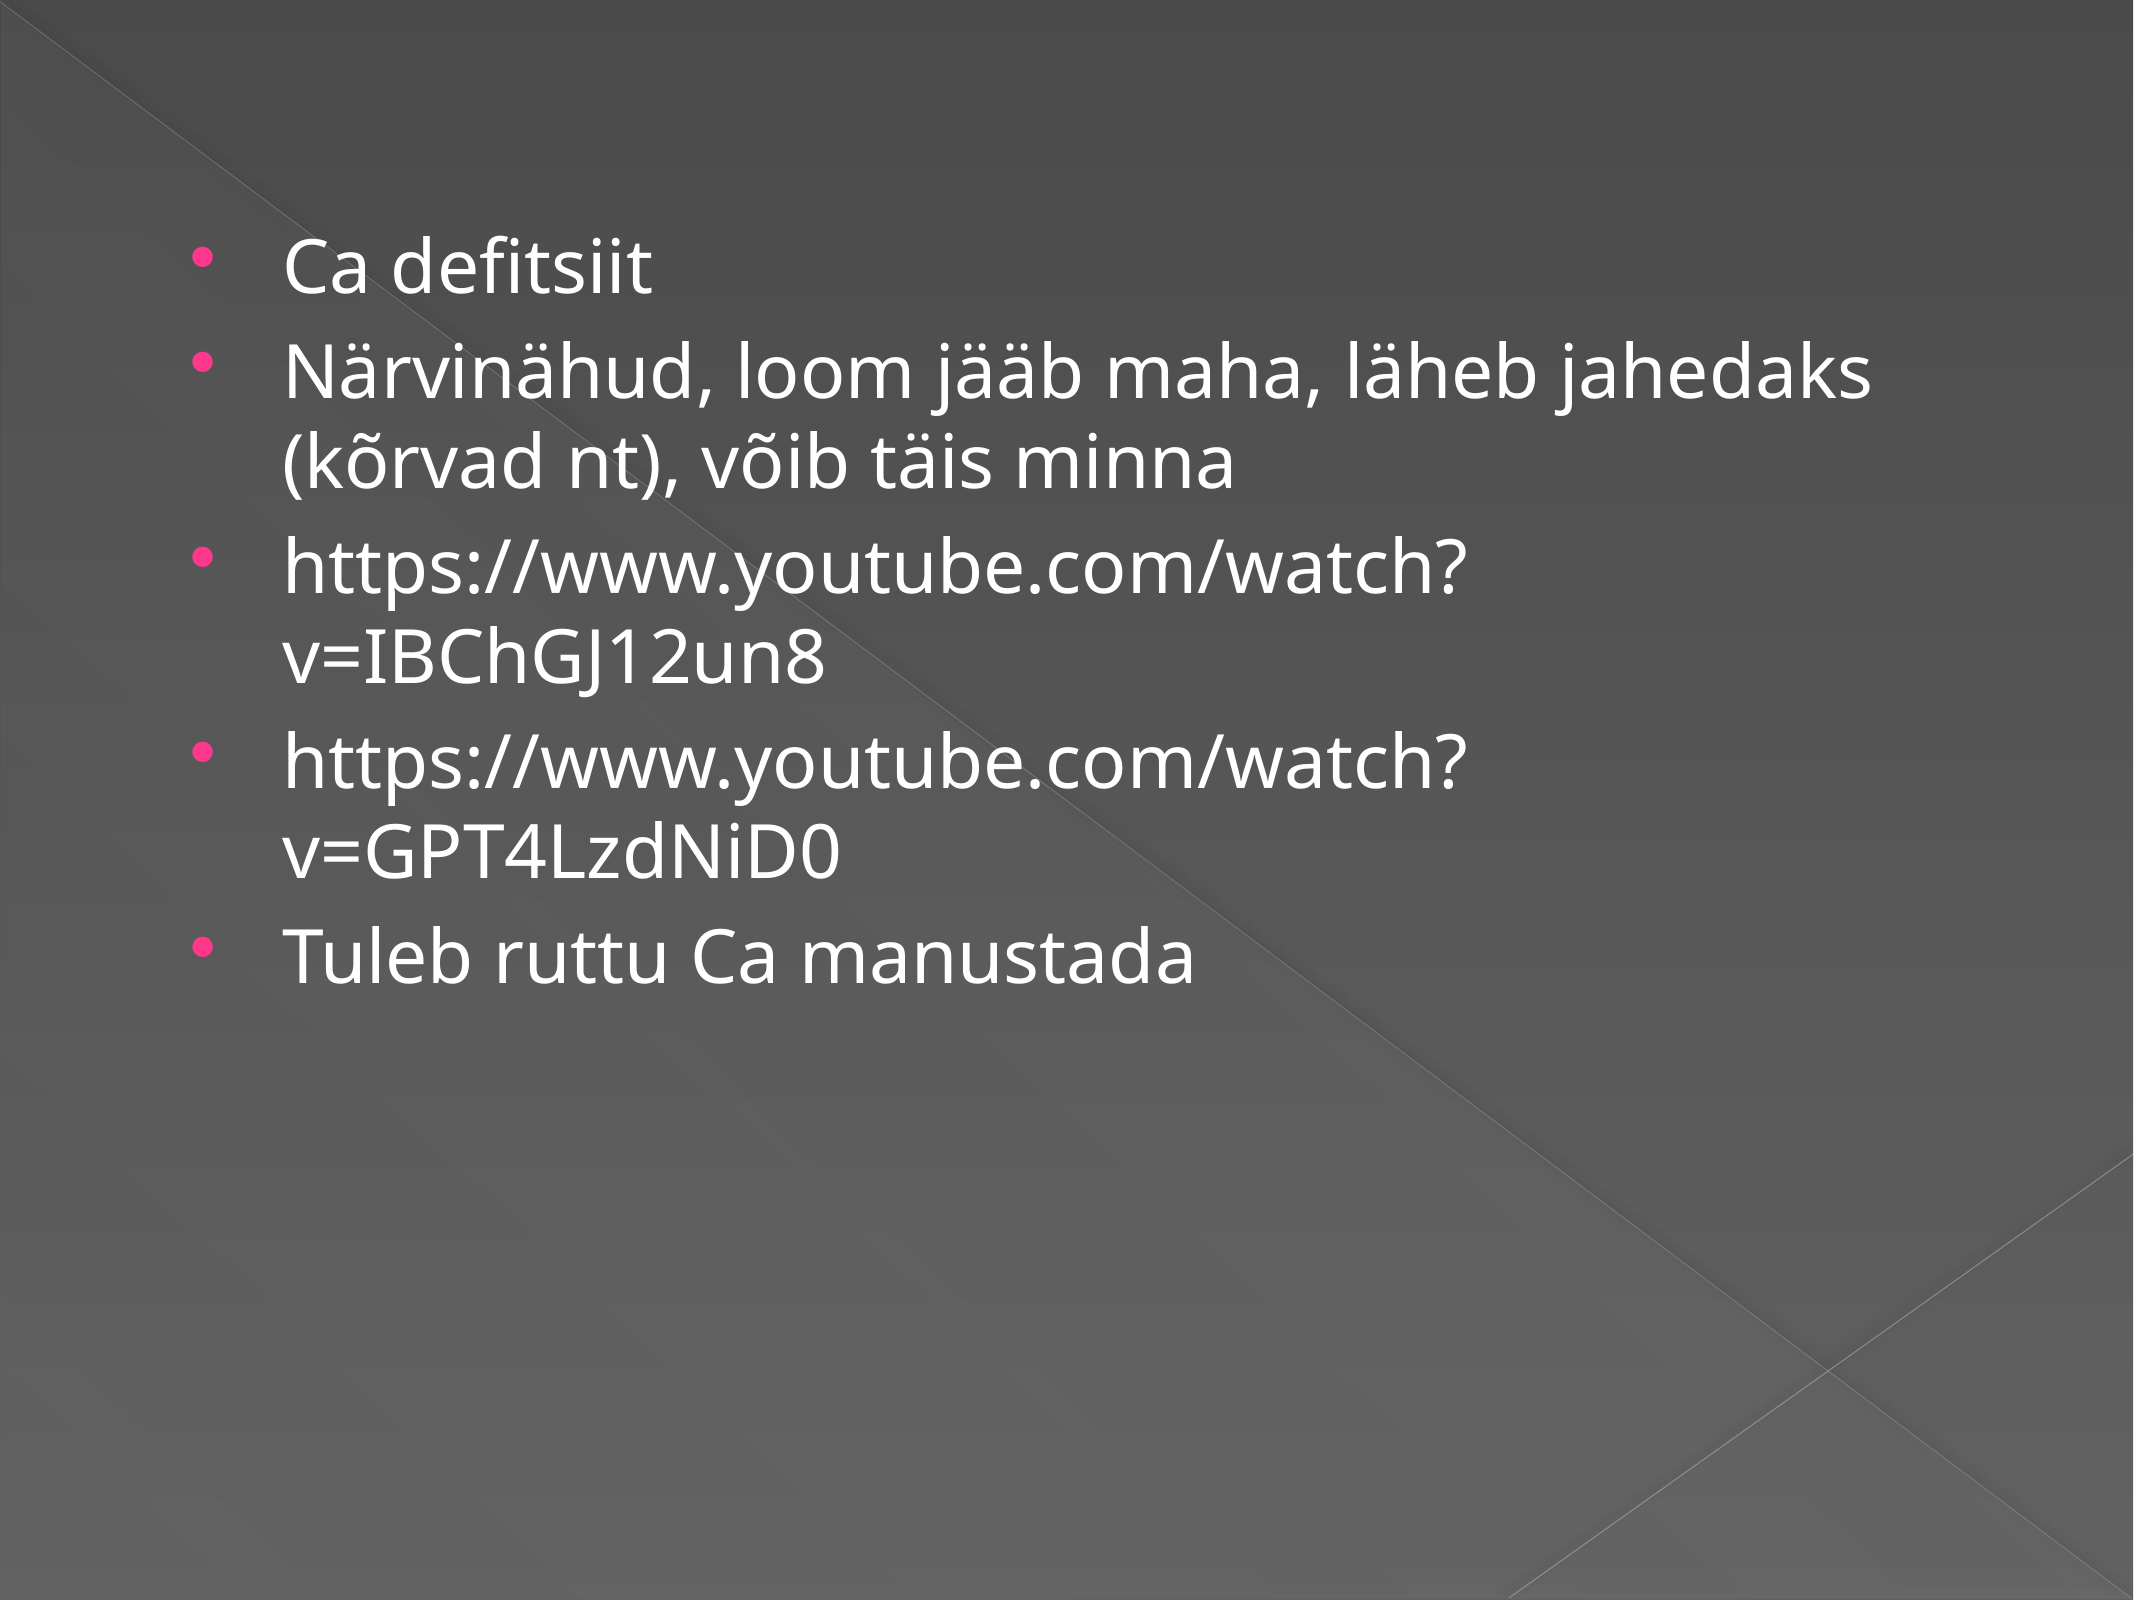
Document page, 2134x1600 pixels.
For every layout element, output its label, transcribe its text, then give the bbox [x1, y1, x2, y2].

list Ca defitsiit Närvinähud, loom jääb maha, läheb jahedaks (kõrvad nt), võib täis minna https://www.youtube.com/watch?v=IBChGJ12un8 https://www.youtube.com/watch?v=GPT4LzdNiD0 Tuleb ruttu Ca manustada [156, 208, 1978, 1392]
